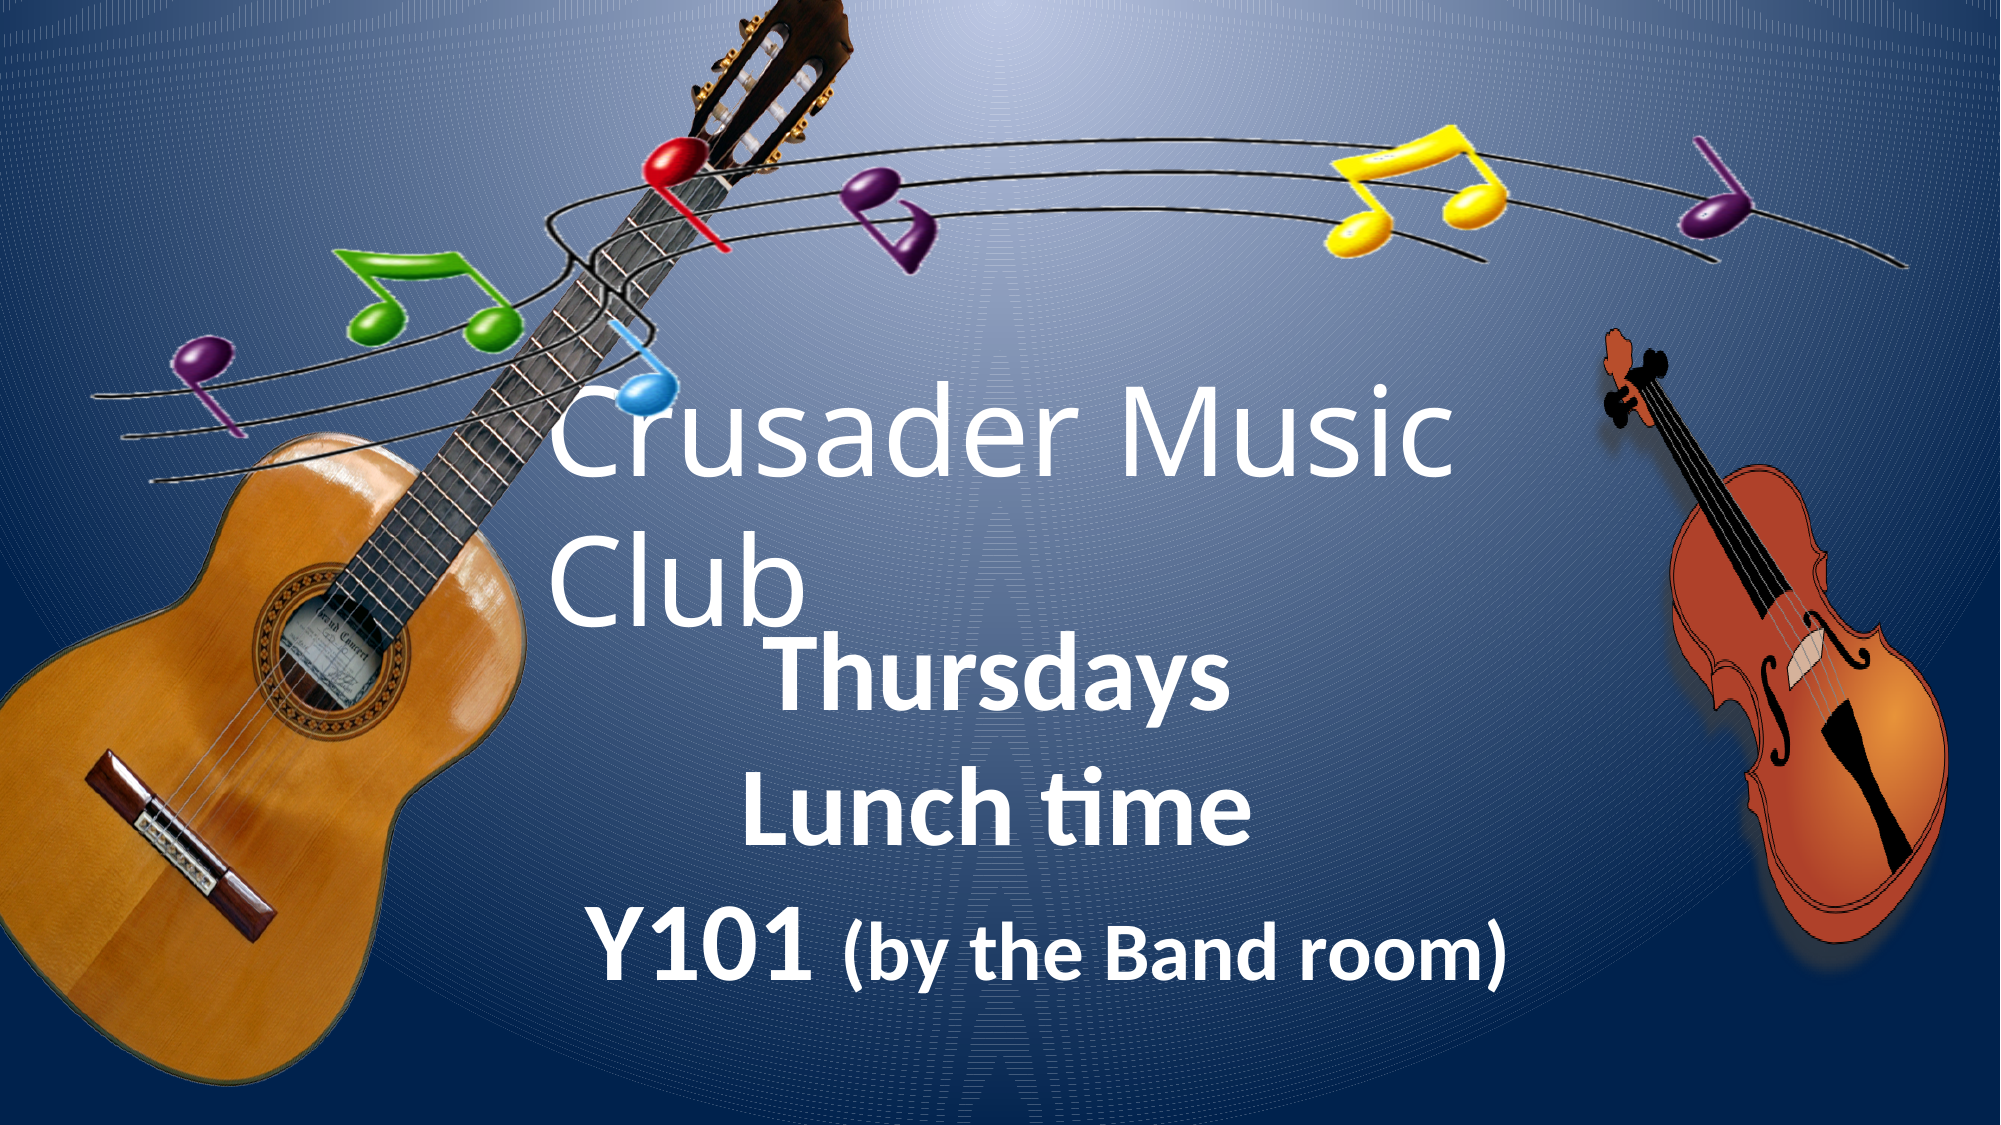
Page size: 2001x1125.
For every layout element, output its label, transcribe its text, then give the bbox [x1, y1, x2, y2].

picture [0, 0, 2000, 1088]
subtitle Thursdays Lunch time Y101 (by the Band room) [859, 513, 1547, 582]
title Crusader Music Club [859, 582, 1547, 623]
